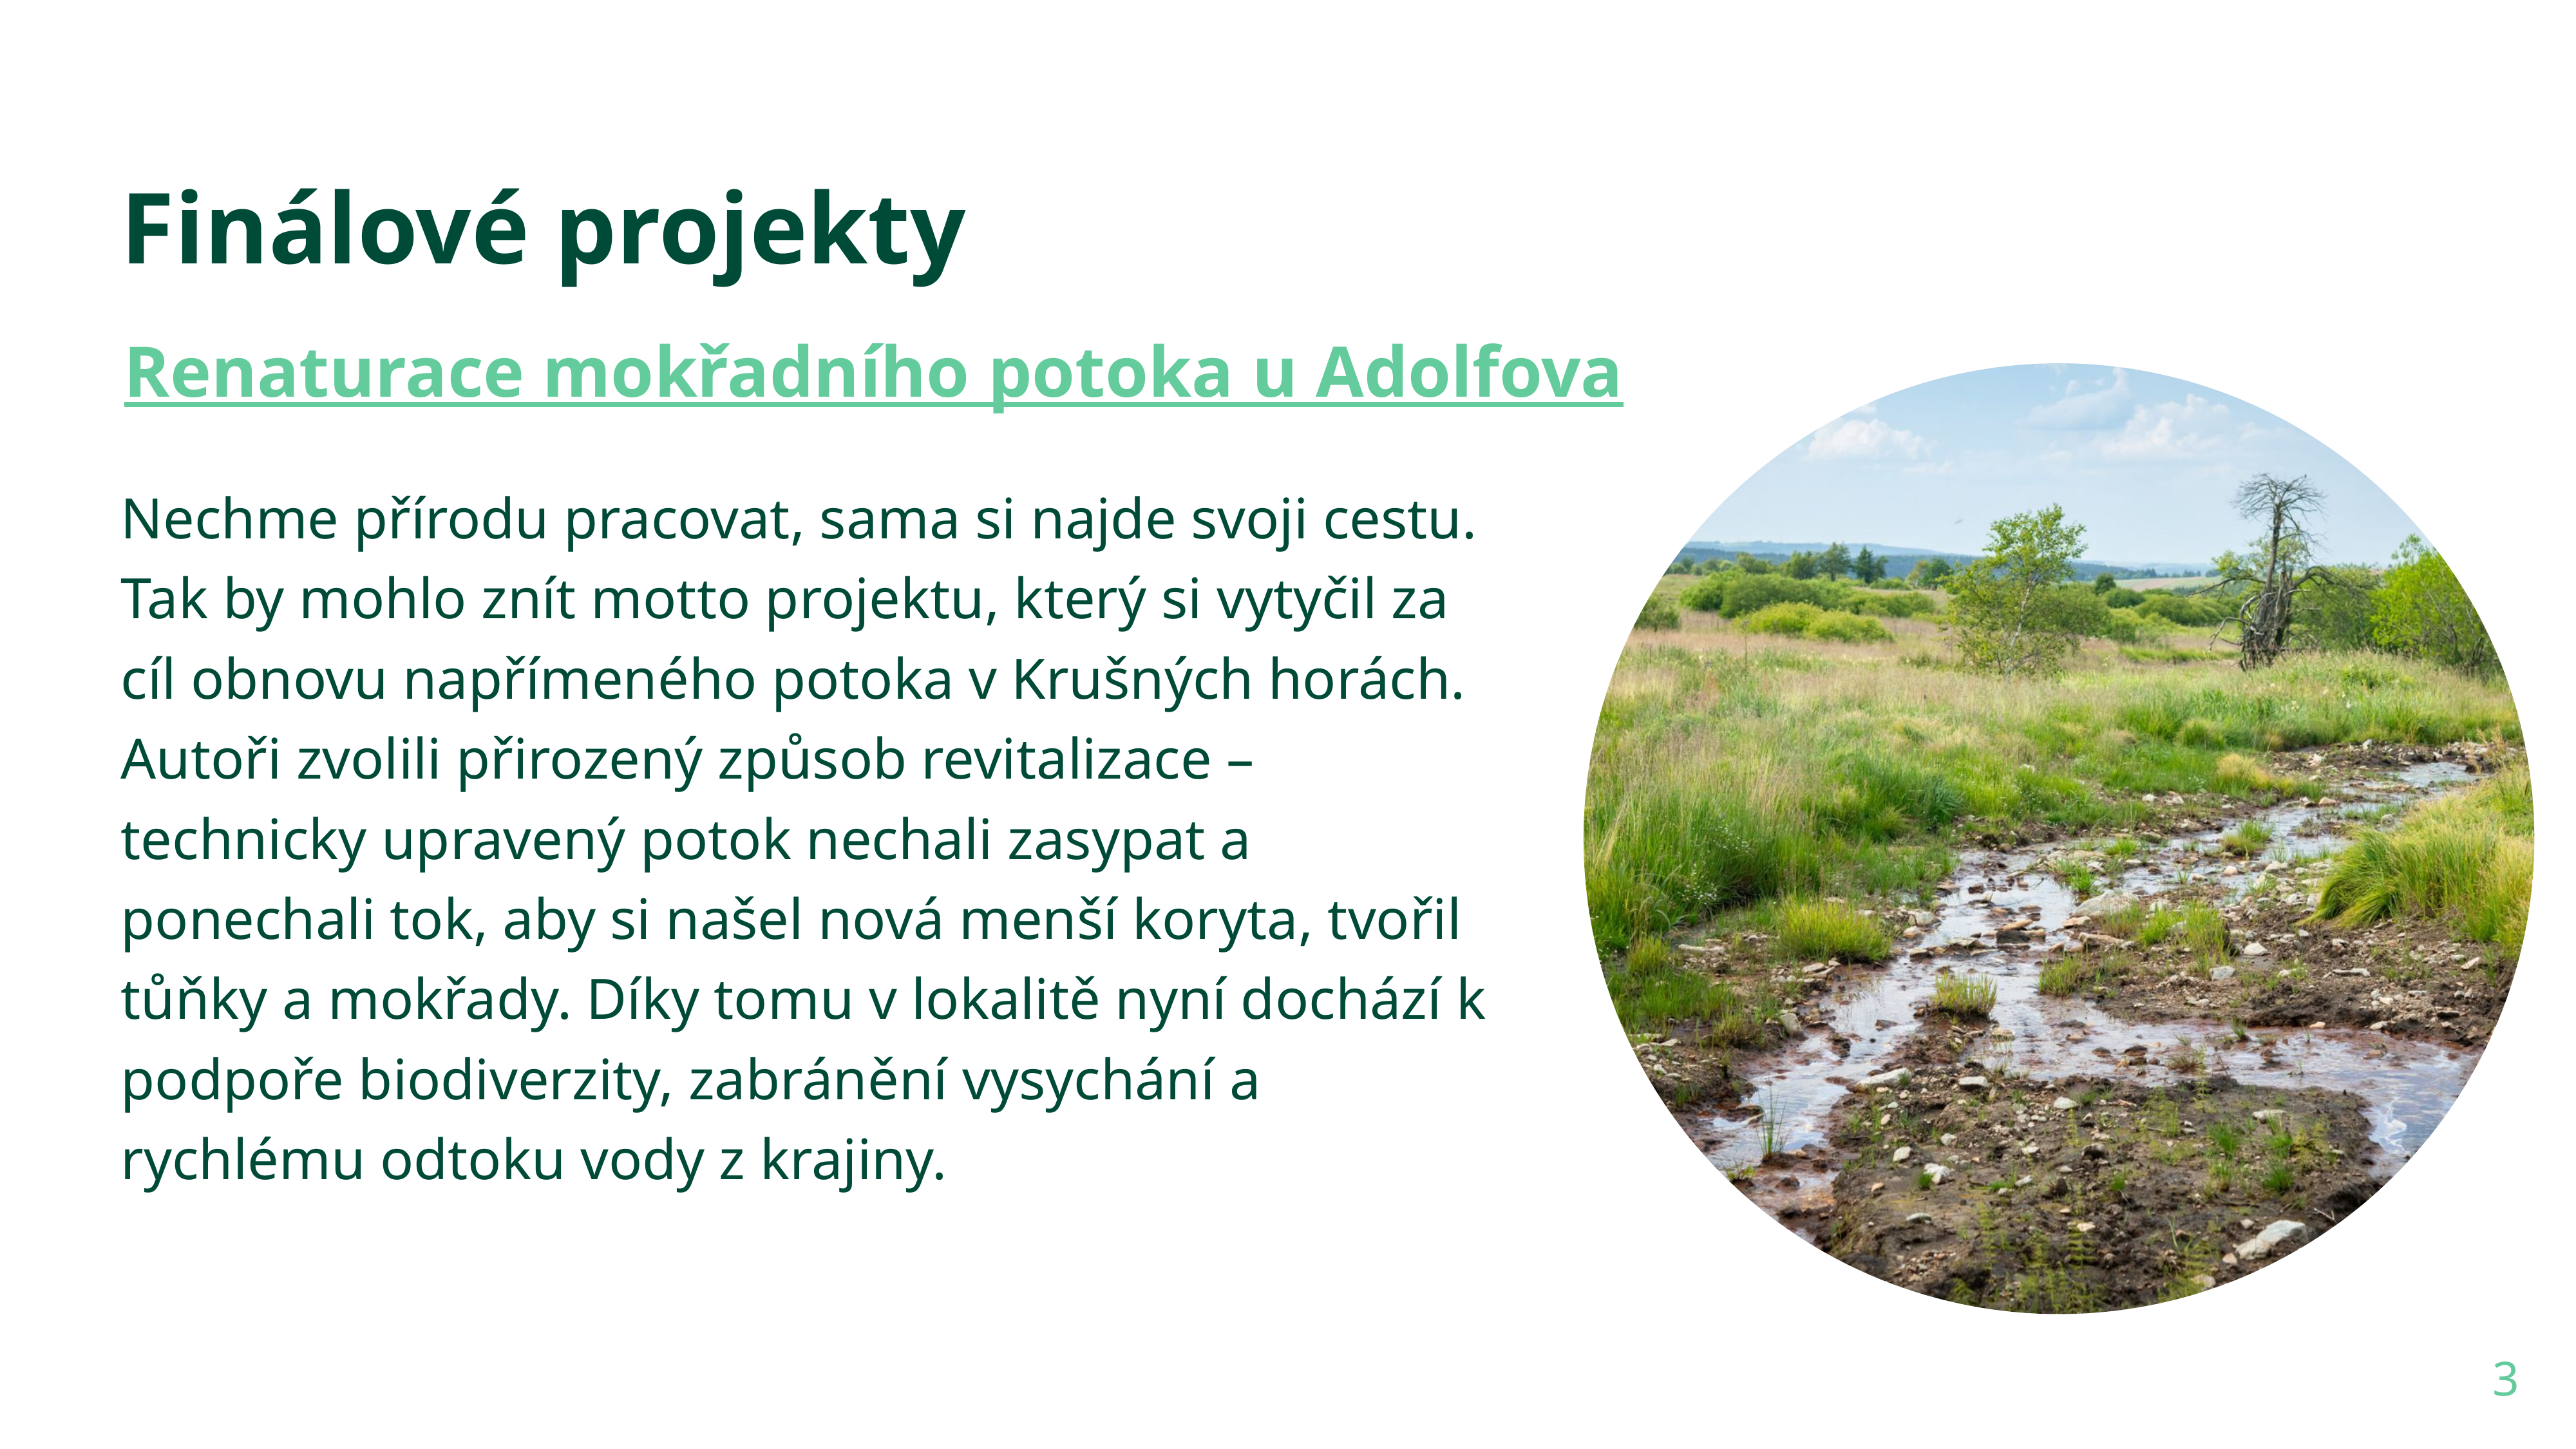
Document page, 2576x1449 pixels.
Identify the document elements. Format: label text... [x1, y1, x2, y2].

picture [1583, 363, 2535, 1314]
list Finálové projekty [111, 158, 1584, 397]
list Renaturace mokřadního potoka u Adolfova [114, 332, 1787, 431]
list Nechme přírodu pracovat, sama si najde svoji cestu. Tak by mohlo znít motto projektu, který si vytyčil za cíl obnovu napřímeného potoka v Krušných horách. Autoři zvolili přirozený způsob revitalizace – technicky upravený potok nechali zasypat a ponechali tok, aby si našel nová menší koryta, tvořil tůňky a mokřady. Díky tomu v lokalitě nyní dochází k podpoře biodiverzity, zabránění vysychání a rychlému odtoku vody z krajiny. [111, 464, 1504, 1150]
